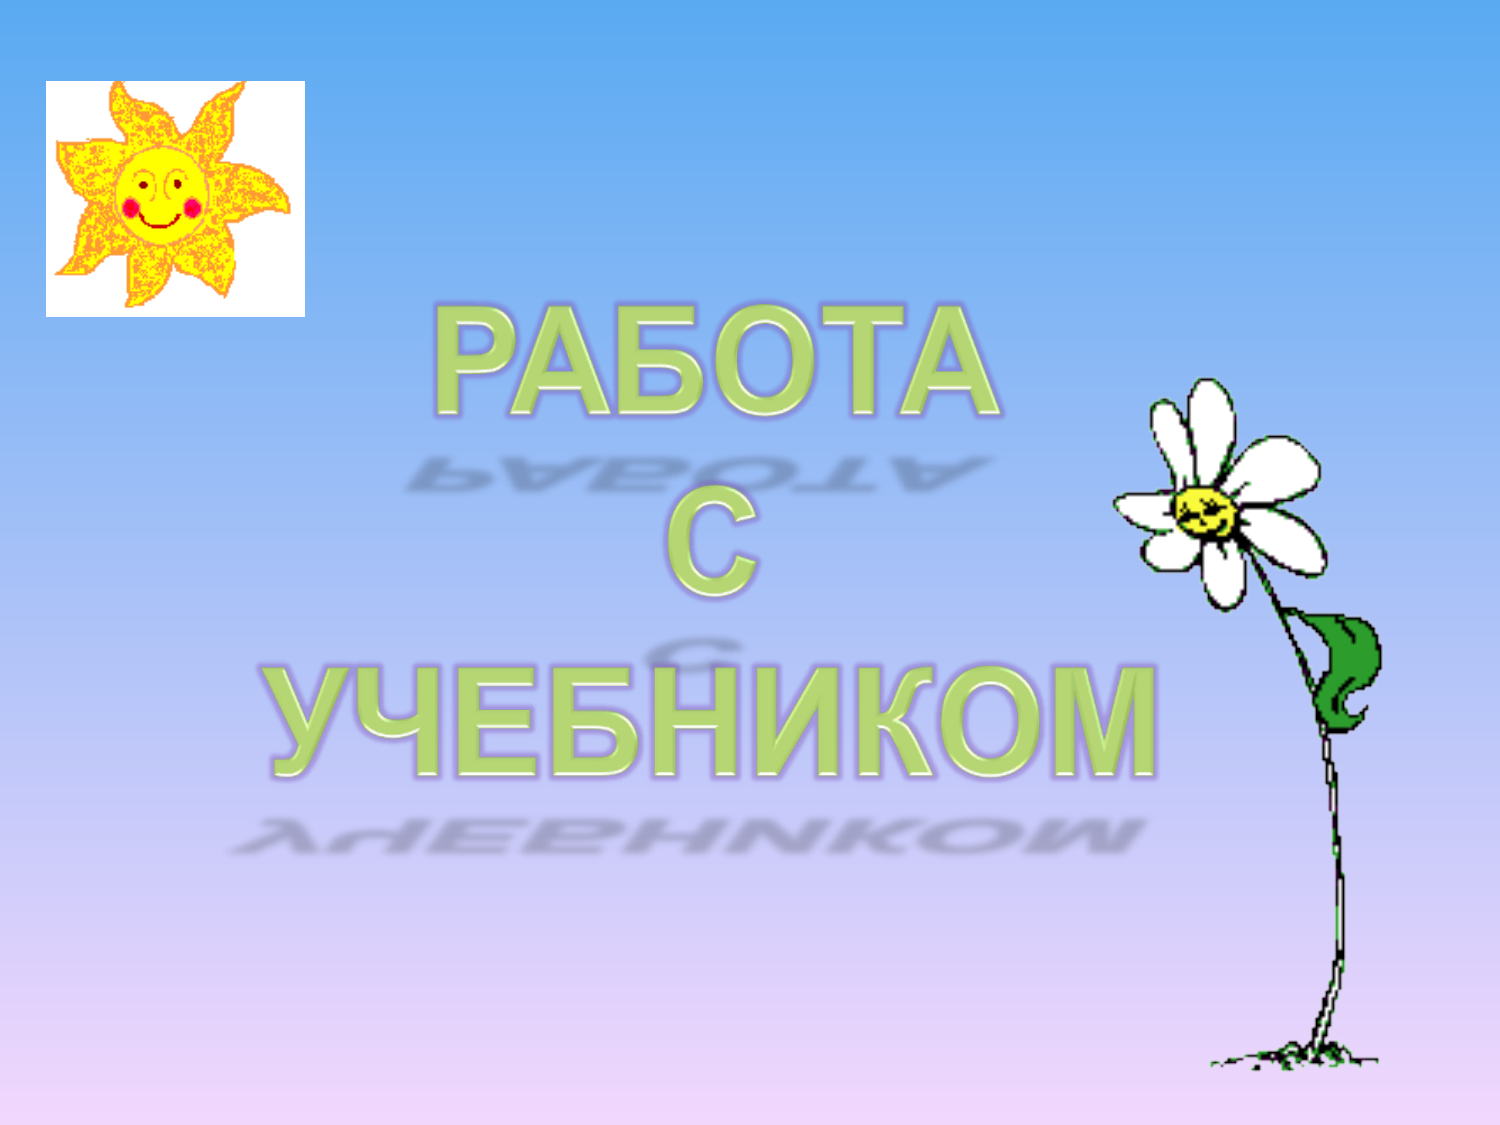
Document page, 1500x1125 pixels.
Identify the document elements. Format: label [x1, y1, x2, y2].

picture [46, 81, 1397, 1089]
